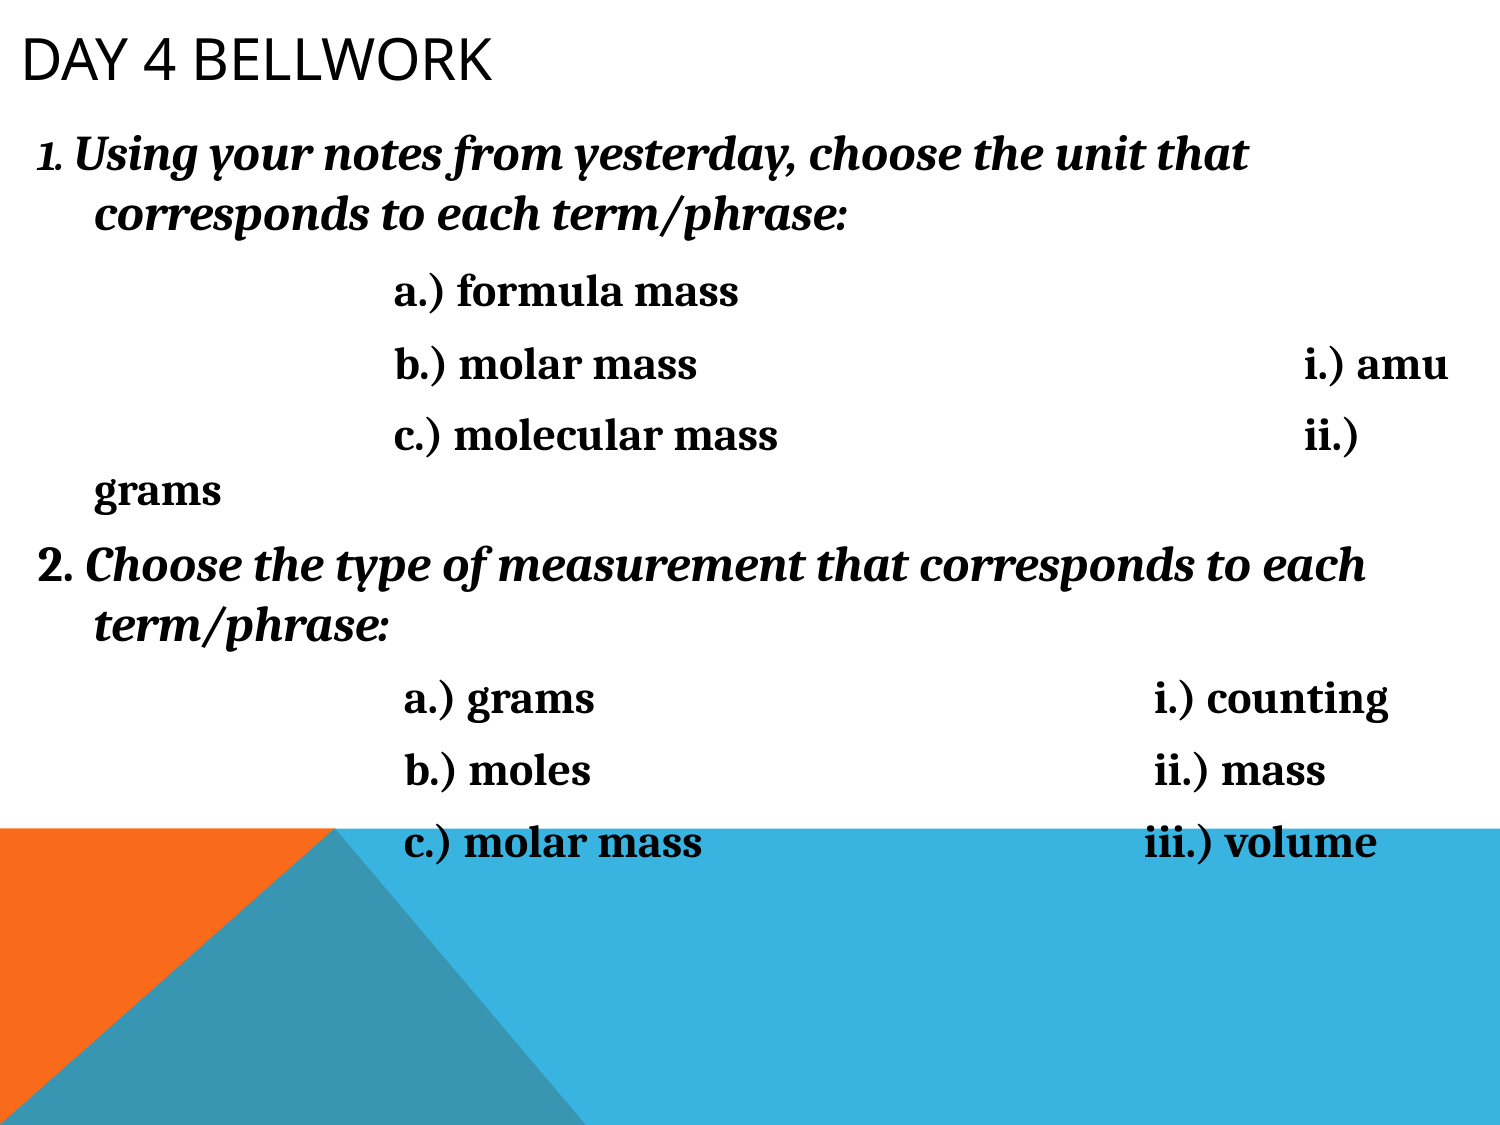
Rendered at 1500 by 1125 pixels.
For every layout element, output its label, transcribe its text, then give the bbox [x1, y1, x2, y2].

title Day 4 Bellwork [5, 12, 1239, 103]
list 1. Using your notes from yesterday, choose the unit that corresponds to each term/phrase: a.) formula mass b.) molar mass i.) amu c.) molecular mass ii.) grams 2. Choose the type of measurement that corresponds to each term/phrase: a.) grams i.) counting b.) moles ii.) mass c.) molar mass iii.) volume [22, 112, 1498, 925]
